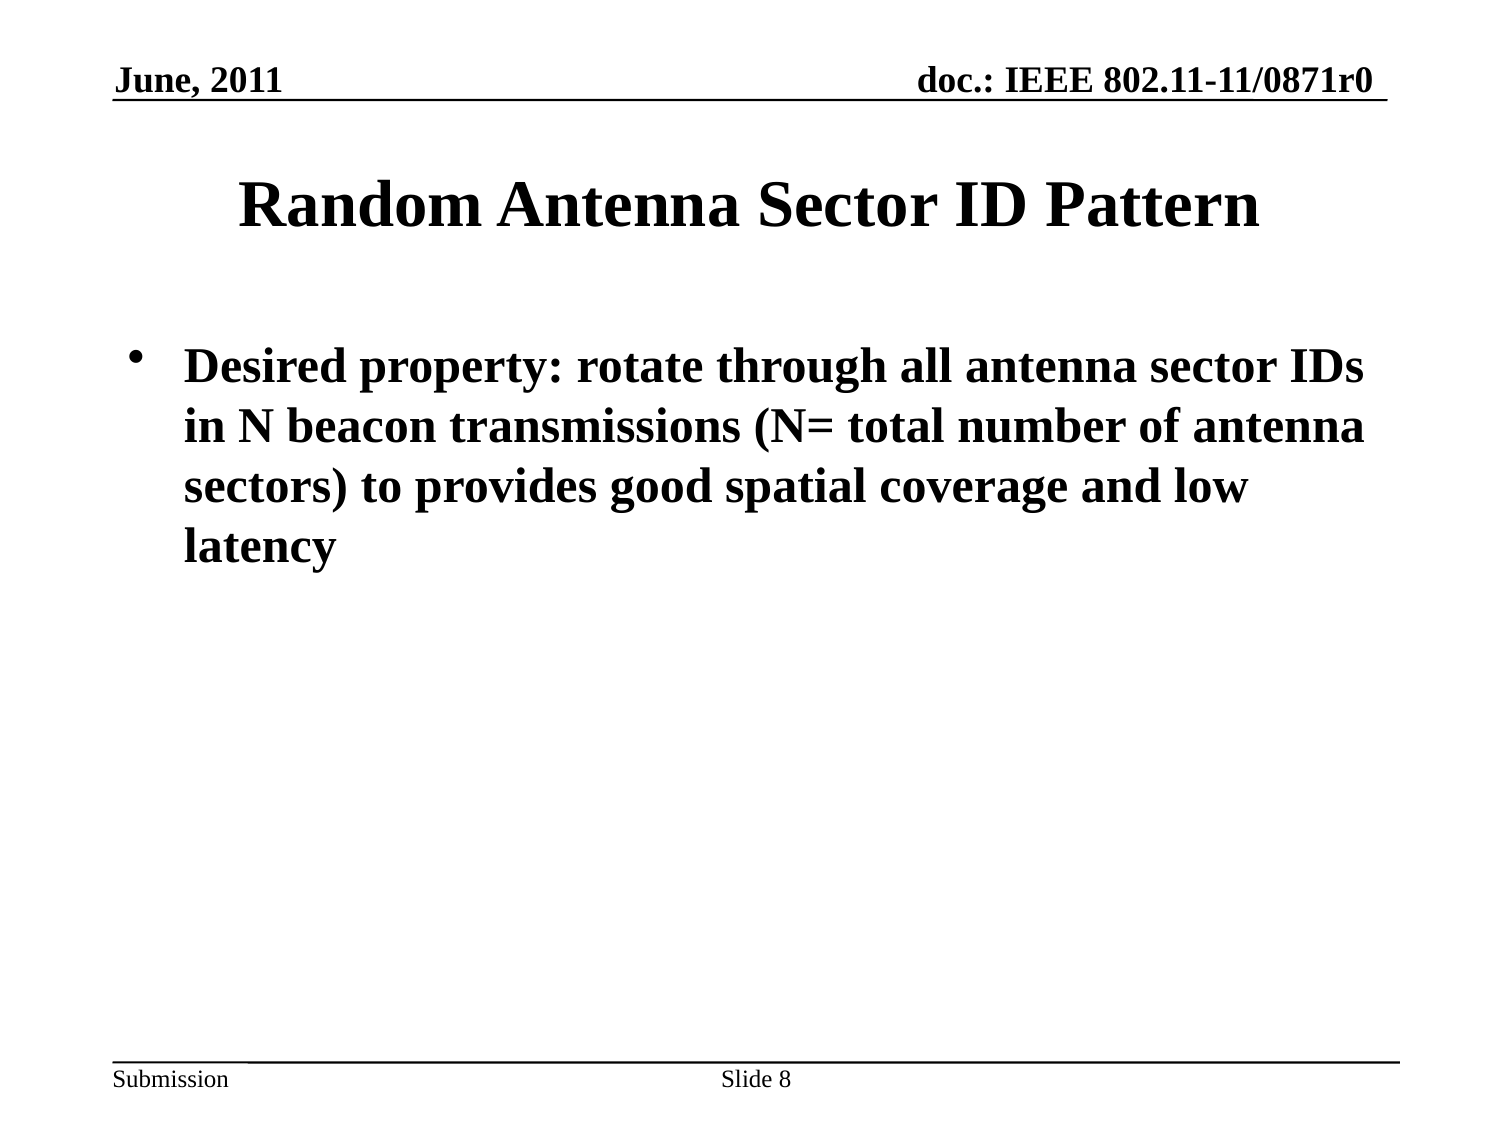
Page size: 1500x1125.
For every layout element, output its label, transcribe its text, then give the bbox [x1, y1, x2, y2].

title Random Antenna Sector ID Pattern [112, 112, 1388, 288]
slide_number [114, 54, 285, 101]
list Desired property: rotate through all antenna sector IDs in N beacon transmissions (N= total number of antenna sectors) to provides good spatial coverage and low latency [112, 324, 1388, 1001]
slide_number Slide 8 [712, 1061, 800, 1093]
